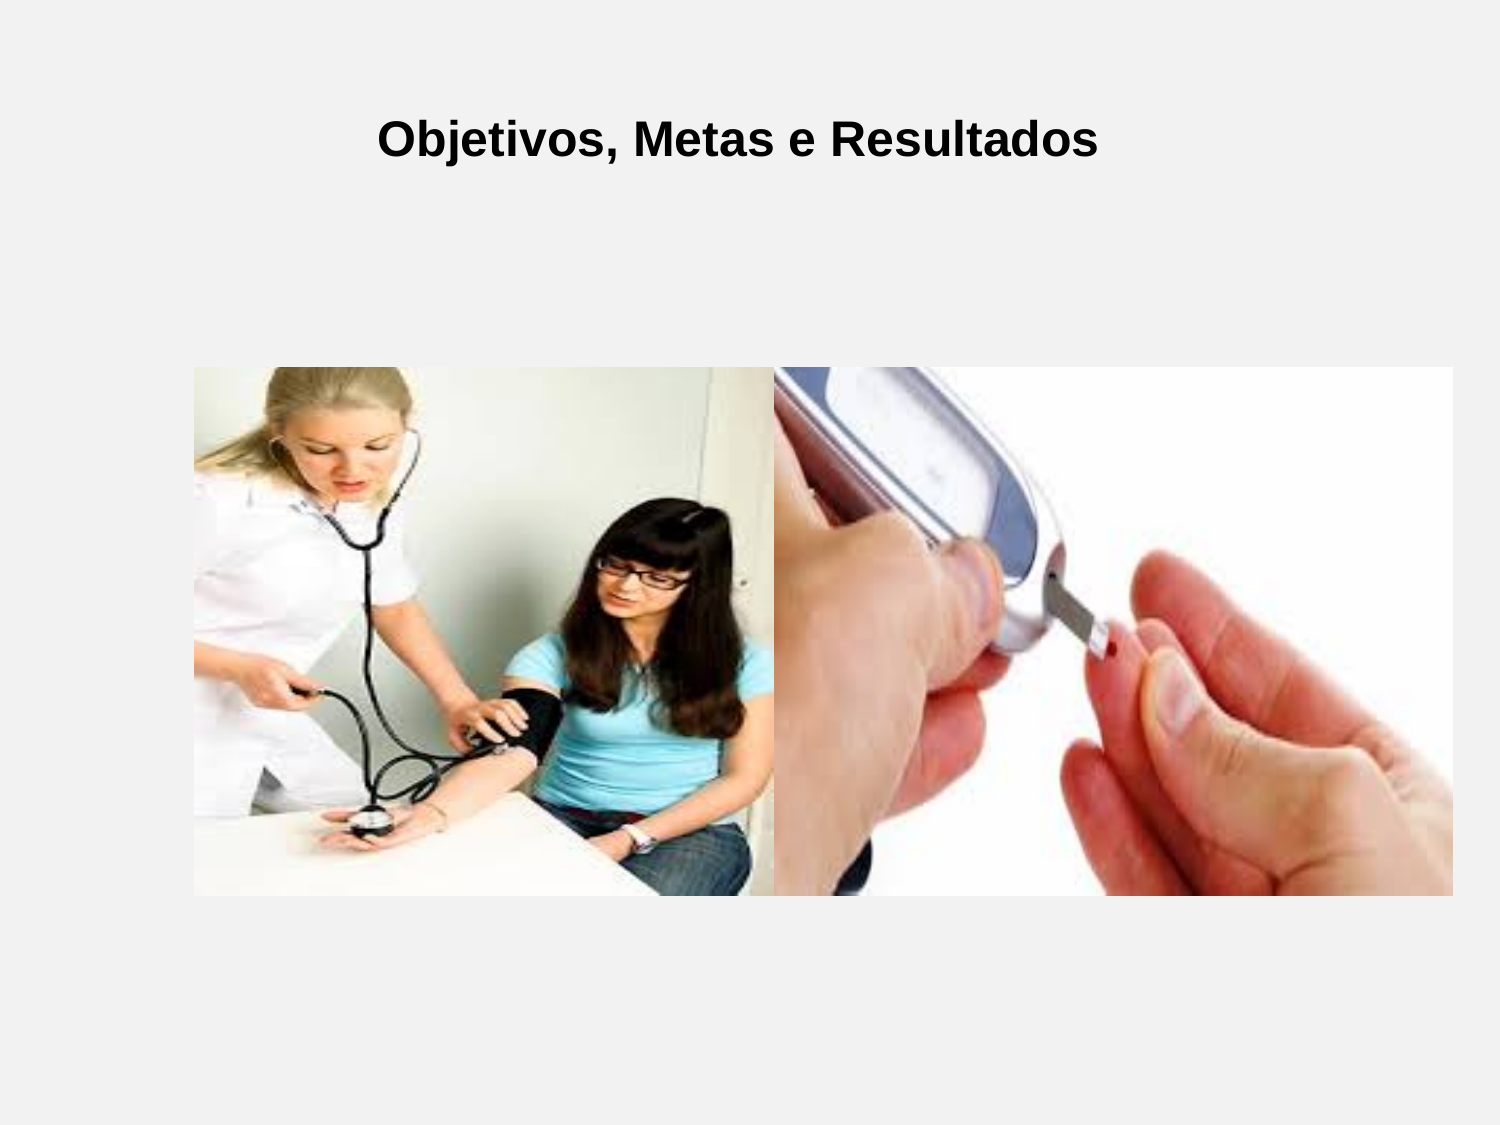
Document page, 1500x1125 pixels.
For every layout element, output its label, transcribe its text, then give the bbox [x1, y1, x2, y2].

picture [194, 367, 1453, 896]
title Objetivos, Metas e Resultados [64, 42, 1427, 231]
